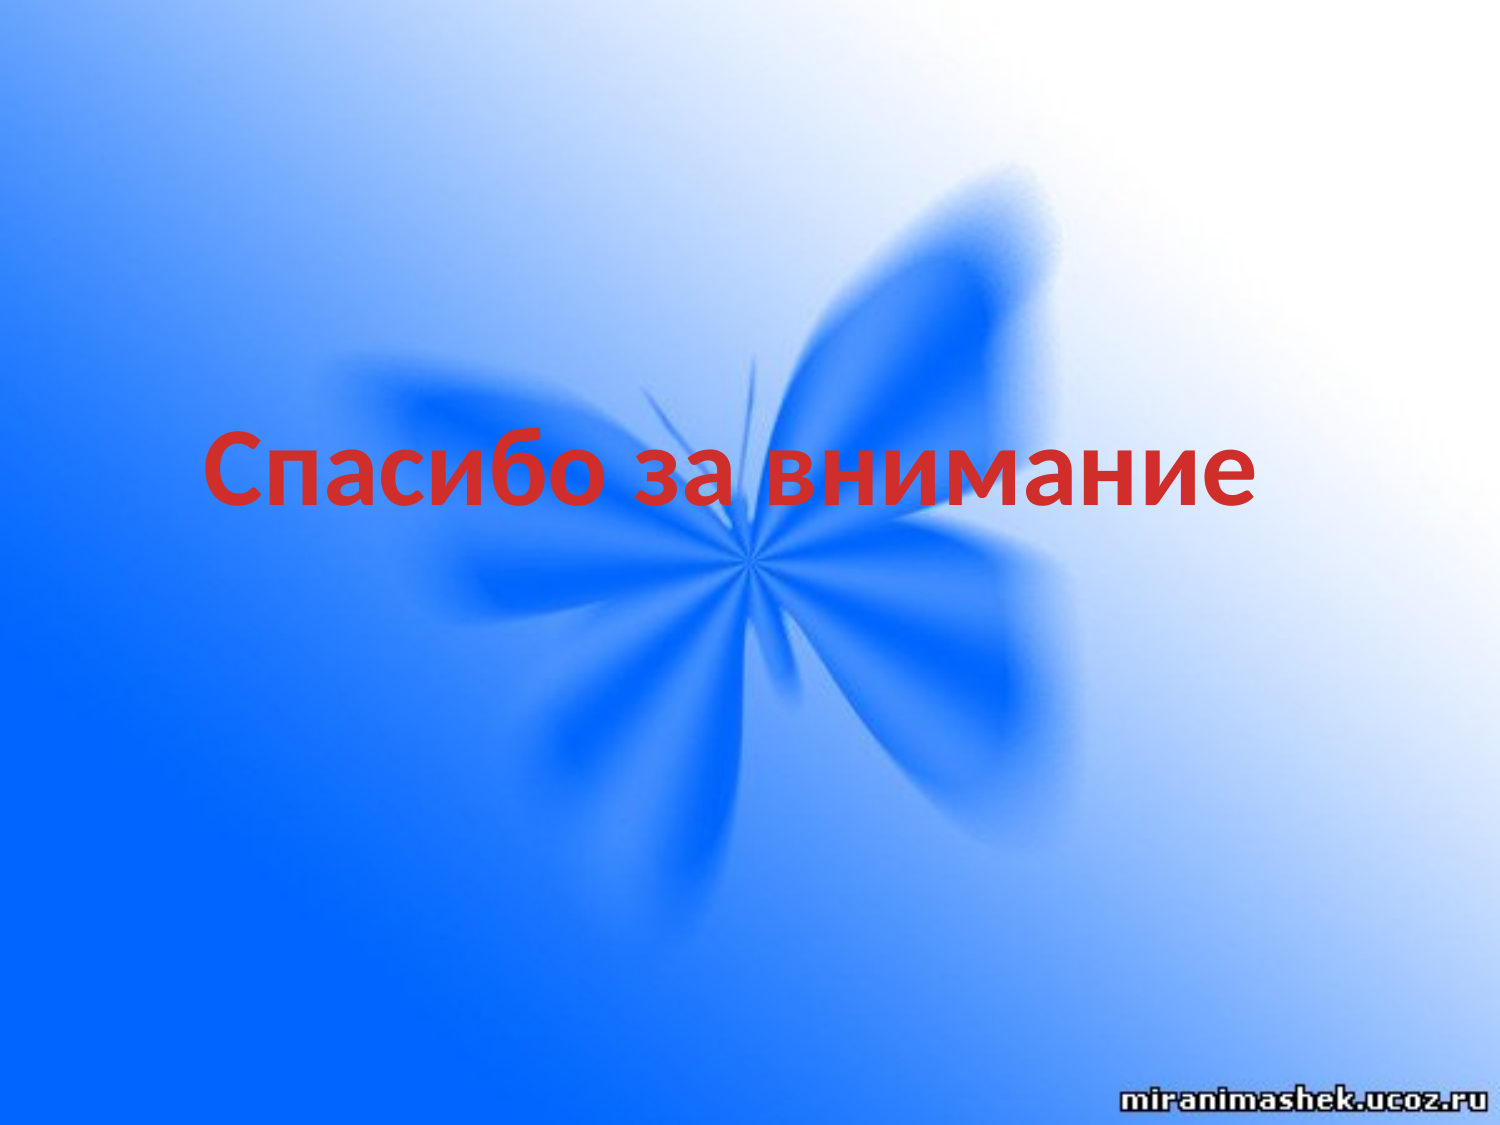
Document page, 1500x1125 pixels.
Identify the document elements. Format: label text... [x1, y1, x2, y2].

picture [0, 0, 1500, 1125]
text_box Спасибо за внимание [76, 385, 1412, 536]
